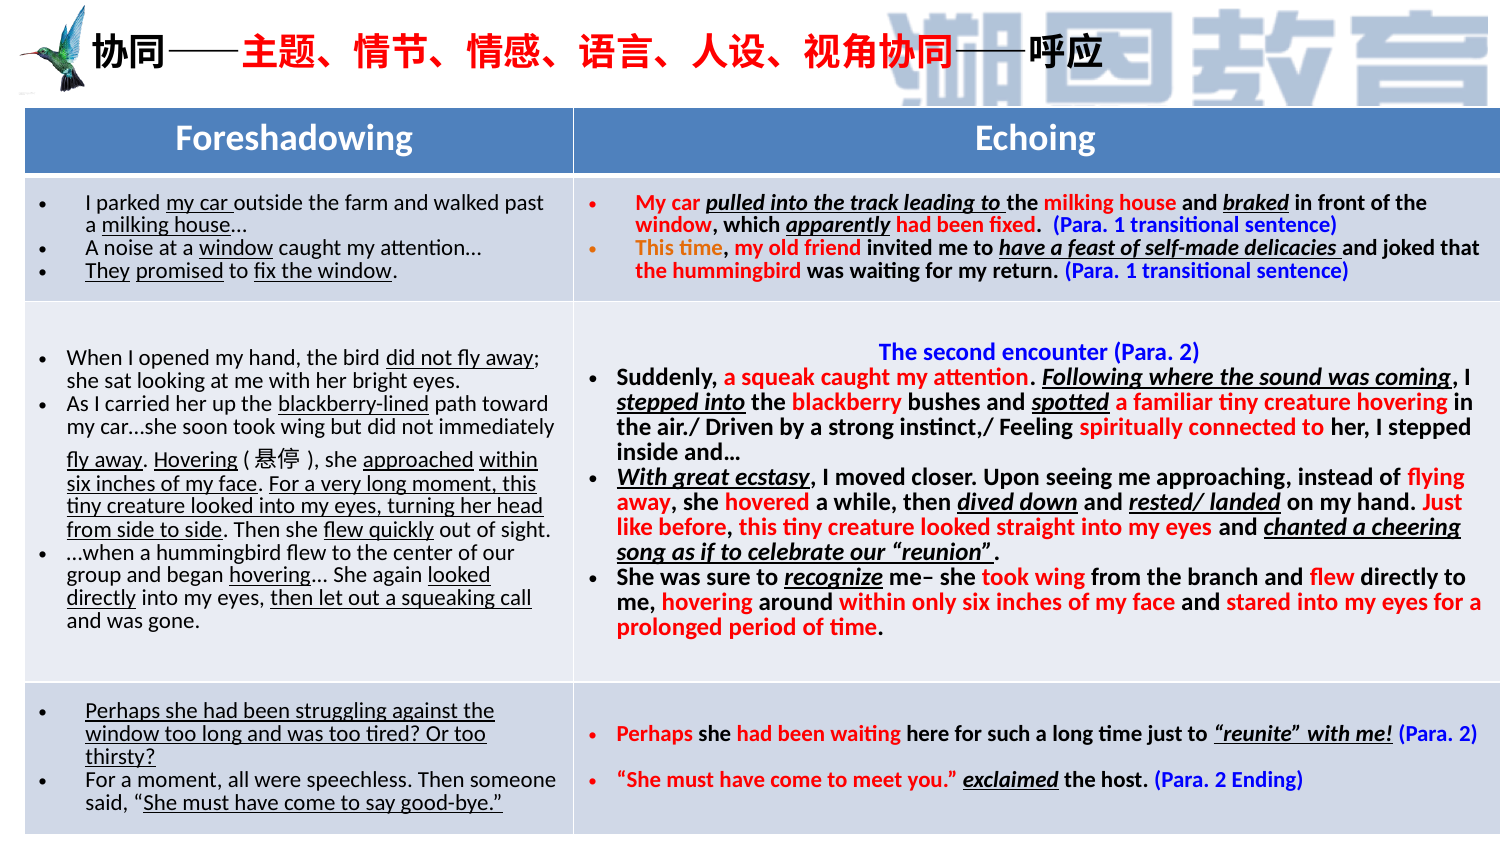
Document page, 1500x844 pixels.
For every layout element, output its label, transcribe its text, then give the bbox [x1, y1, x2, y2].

table_cell Perhaps she had been waiting here for such a long time just to “reunite” with me! (Para. 2) “She must have come to meet you.” exclaimed the host. (Para. 2 Ending) [574, 683, 1500, 834]
table_cell When I opened my hand, the bird did not fly away; she sat looking at me with her bright eyes. As I carried her up the blackberry-lined path toward my car…she soon took wing but did not immediately fly away. Hovering (悬停), she approached within six inches of my face. For a very long moment, this tiny creature looked into my eyes, turning her head from side to side. Then she flew quickly out of sight. …when a hummingbird flew to the center of our group and began hovering... She again looked directly into my eyes, then let out a squeaking call and was gone. [25, 302, 573, 681]
picture [884, 7, 1488, 106]
table_header Foreshadowing [25, 108, 573, 173]
table_header Echoing [574, 108, 1500, 173]
table_cell I parked my car outside the farm and walked past a milking house… A noise at a window caught my attention… They promised to fix the window. [25, 178, 573, 301]
picture [17, 3, 89, 95]
text_box 协同——主题、情节、情感、语言、人设、视角协同——呼应 [94, 20, 1140, 80]
table_cell The second encounter (Para. 2) Suddenly, a squeak caught my attention. Following where the sound was coming, I stepped into the blackberry bushes and spotted a familiar tiny creature hovering in the air./ Driven by a strong instinct,/ Feeling spiritually connected to her, I stepped inside and… With great ecstasy, I moved closer. Upon seeing me approaching, instead of flying away, she hovered a while, then dived down and rested/ landed on my hand. Just like before, this tiny creature looked straight into my eyes and chanted a cheering song as if to celebrate our “reunion”. She was sure to recognize me– she took wing from the branch and flew directly to me, hovering around within only six inches of my face and stared into my eyes for a prolonged period of time. [574, 302, 1500, 681]
table_cell My car pulled into the track leading to the milking house and braked in front of the window, which apparently had been fixed. (Para. 1 transitional sentence) This time, my old friend invited me to have a feast of self-made delicacies and joked that the hummingbird was waiting for my return. (Para. 1 transitional sentence) [574, 178, 1500, 301]
table_cell Perhaps she had been struggling against the window too long and was too tired? Or too thirsty? For a moment, all were speechless. Then someone said, “She must have come to say good-bye.” [25, 683, 573, 834]
